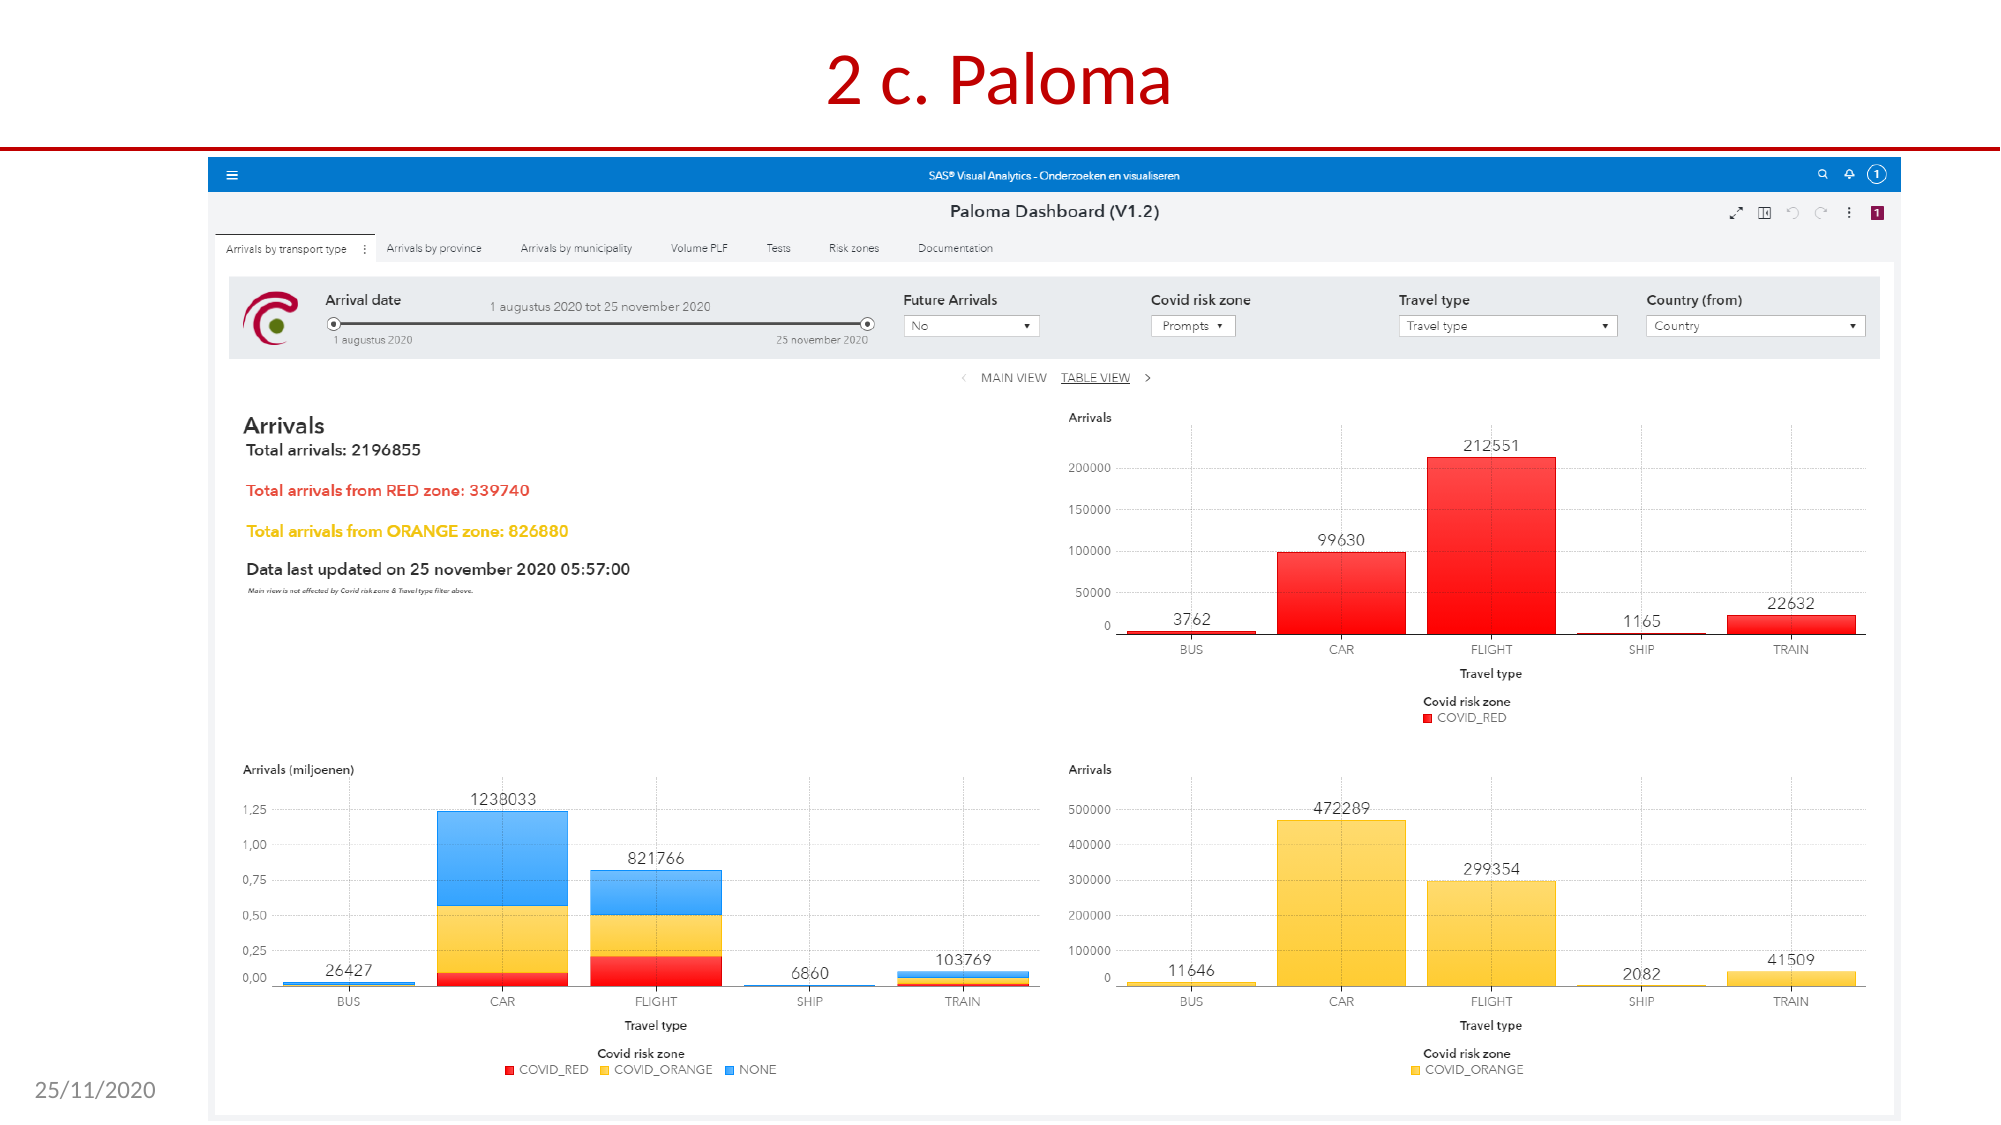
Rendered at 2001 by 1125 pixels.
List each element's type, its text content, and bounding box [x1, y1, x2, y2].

picture [208, 157, 1905, 1122]
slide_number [19, 1058, 204, 1119]
title 2 c. Paloma [0, 0, 2000, 149]
